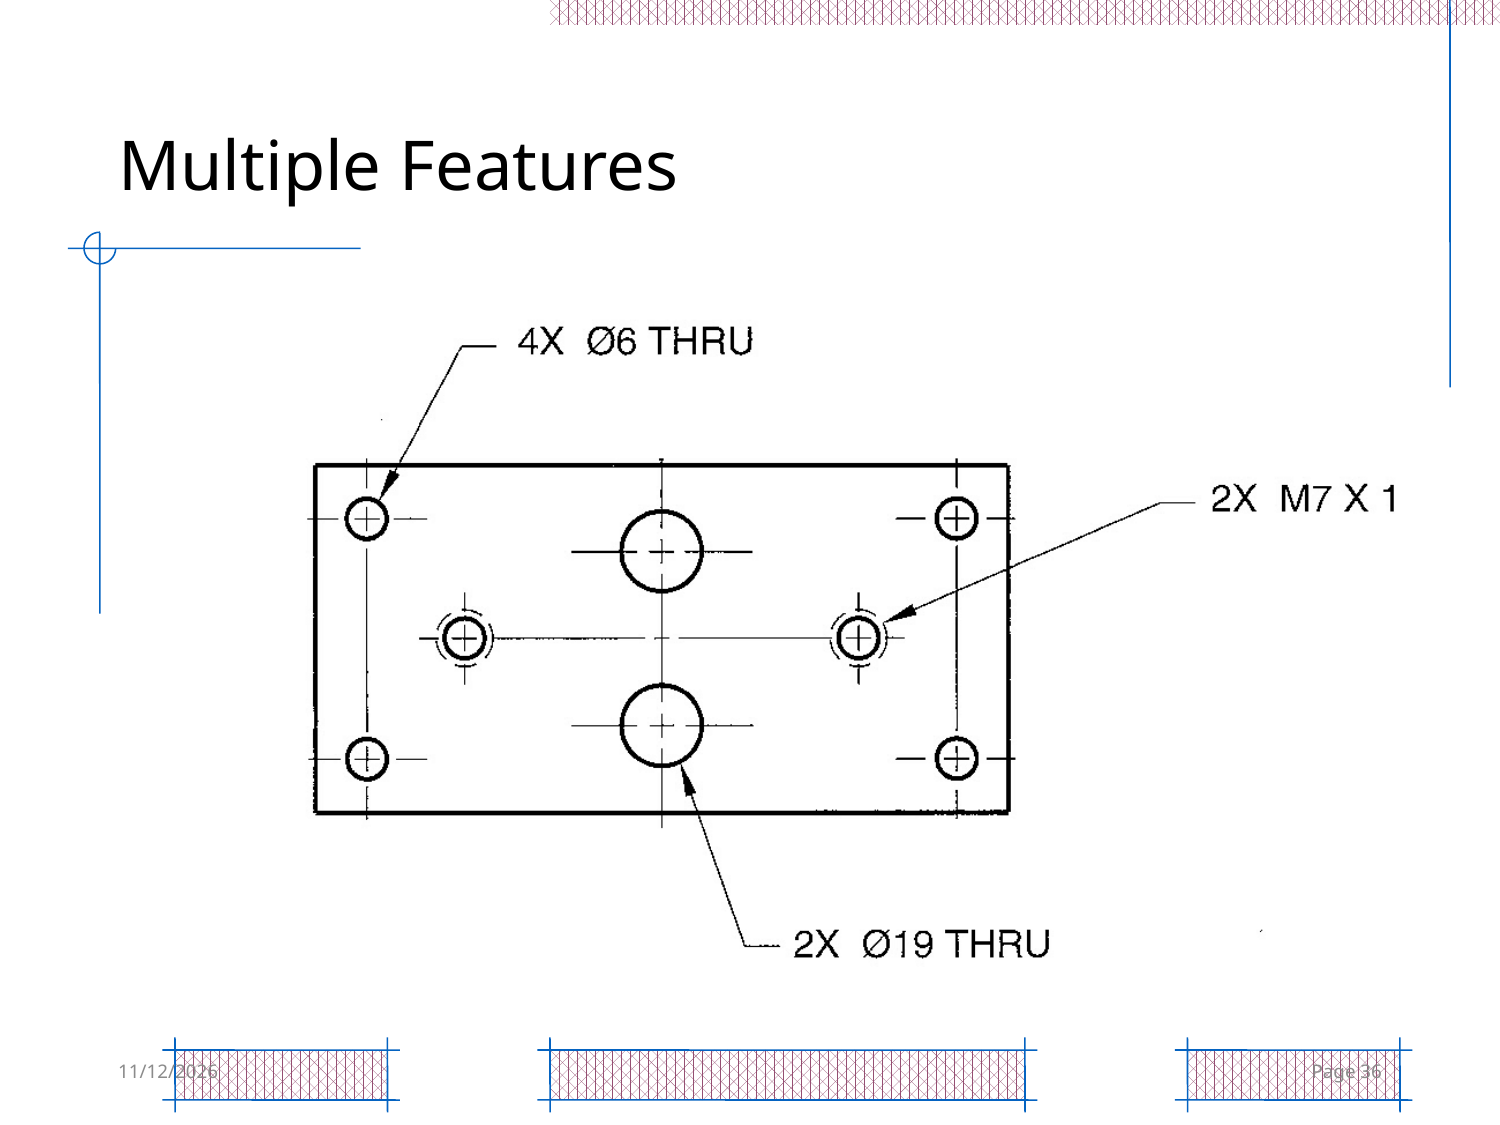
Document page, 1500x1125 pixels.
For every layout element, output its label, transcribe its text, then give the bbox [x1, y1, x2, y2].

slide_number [103, 1042, 441, 1103]
title Multiple Features [103, 59, 1397, 278]
slide_number Page 36 [1059, 1042, 1397, 1103]
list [274, 299, 1425, 976]
